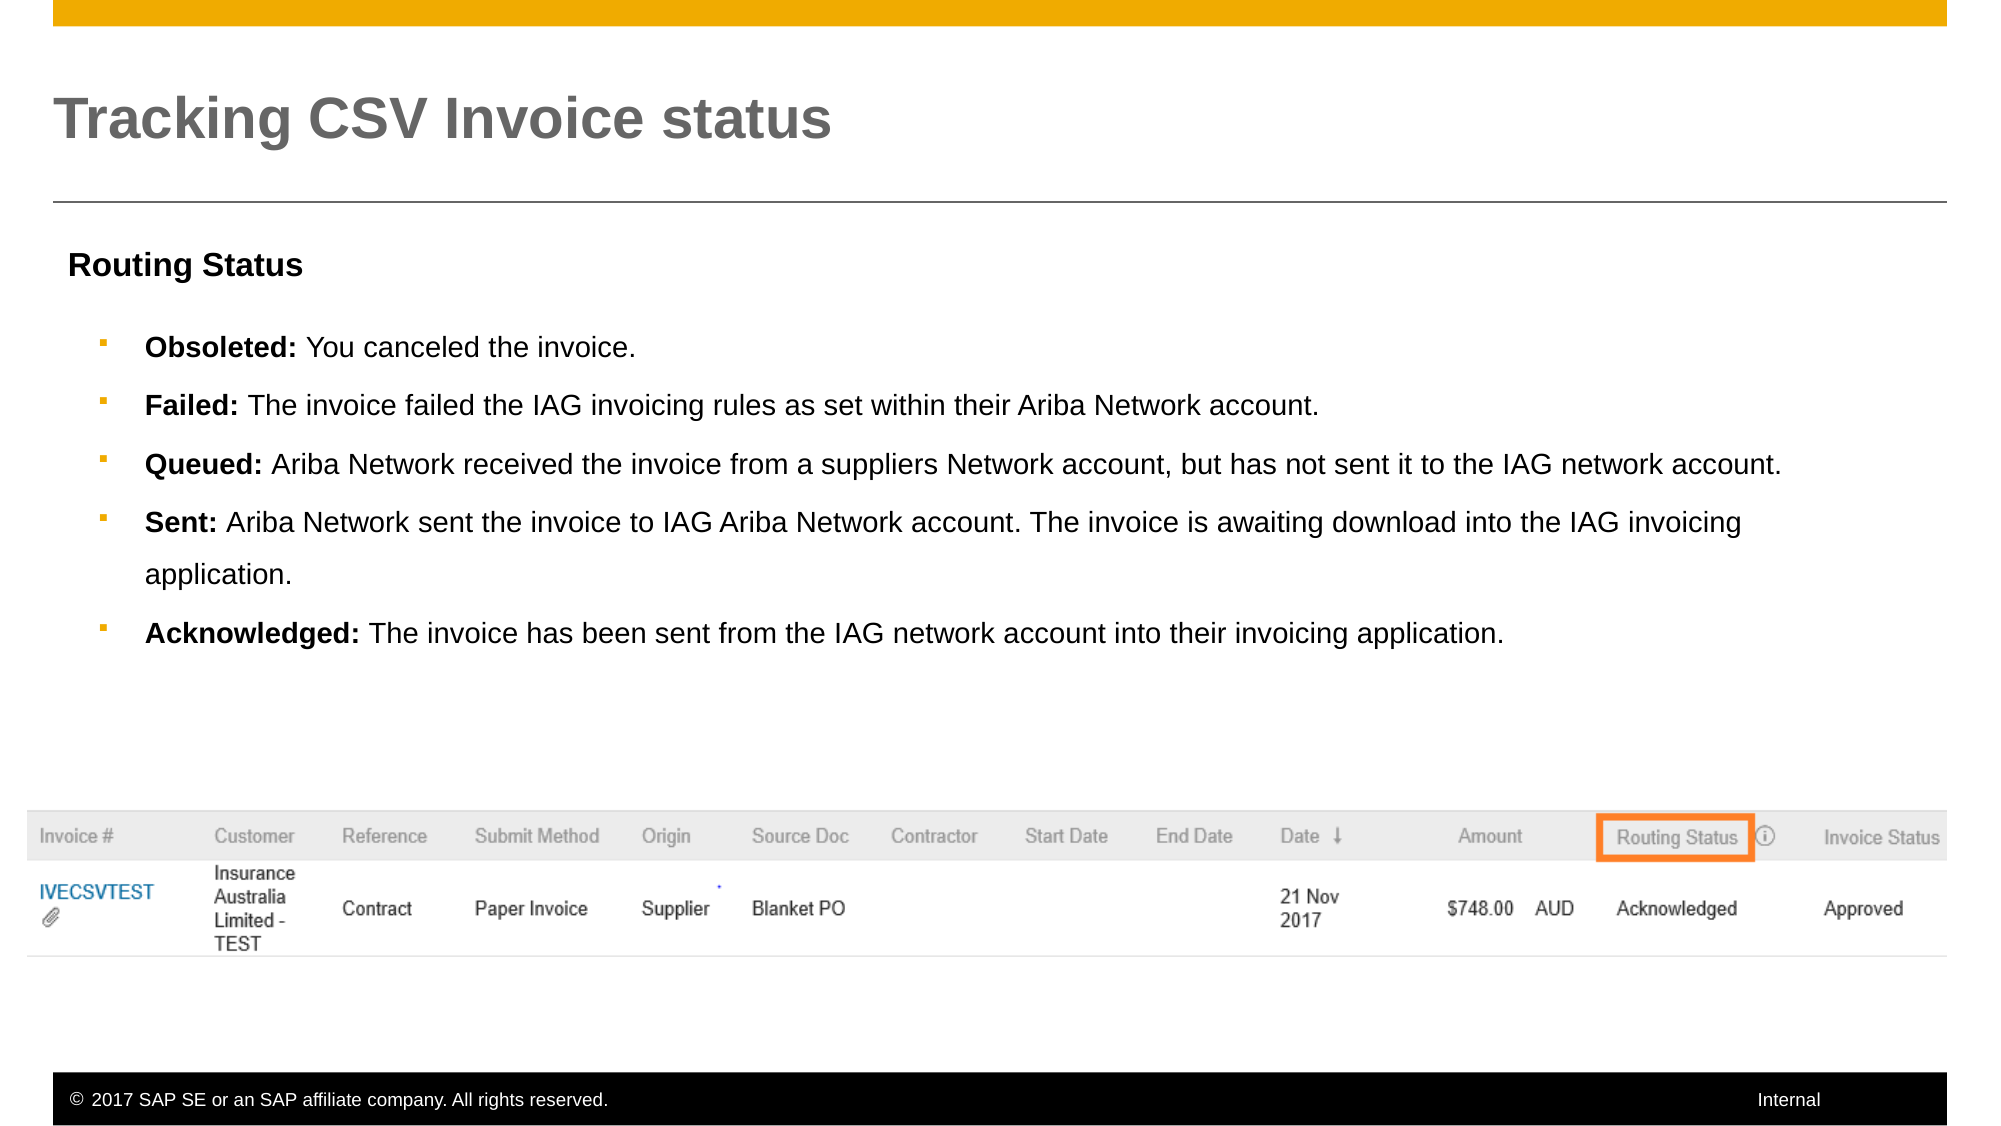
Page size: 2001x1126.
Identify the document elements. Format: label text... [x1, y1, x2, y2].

list Obsoleted: You canceled the invoice. Failed: The invoice failed the IAG invoicing rules as set within their Ariba Network account. Queued: Ariba Network received the invoice from a suppliers Network account, but has not sent it to the IAG network account. Sent: Ariba Network sent the invoice to IAG Ariba Network account. The invoice is awaiting download into the IAG invoicing application. Acknowledged: The invoice has been sent from the IAG network account into their invoicing application. [41, 310, 1872, 714]
title Tracking CSV Invoice status [53, 53, 1947, 178]
picture [27, 805, 1948, 958]
text_box Routing Status [53, 235, 454, 291]
